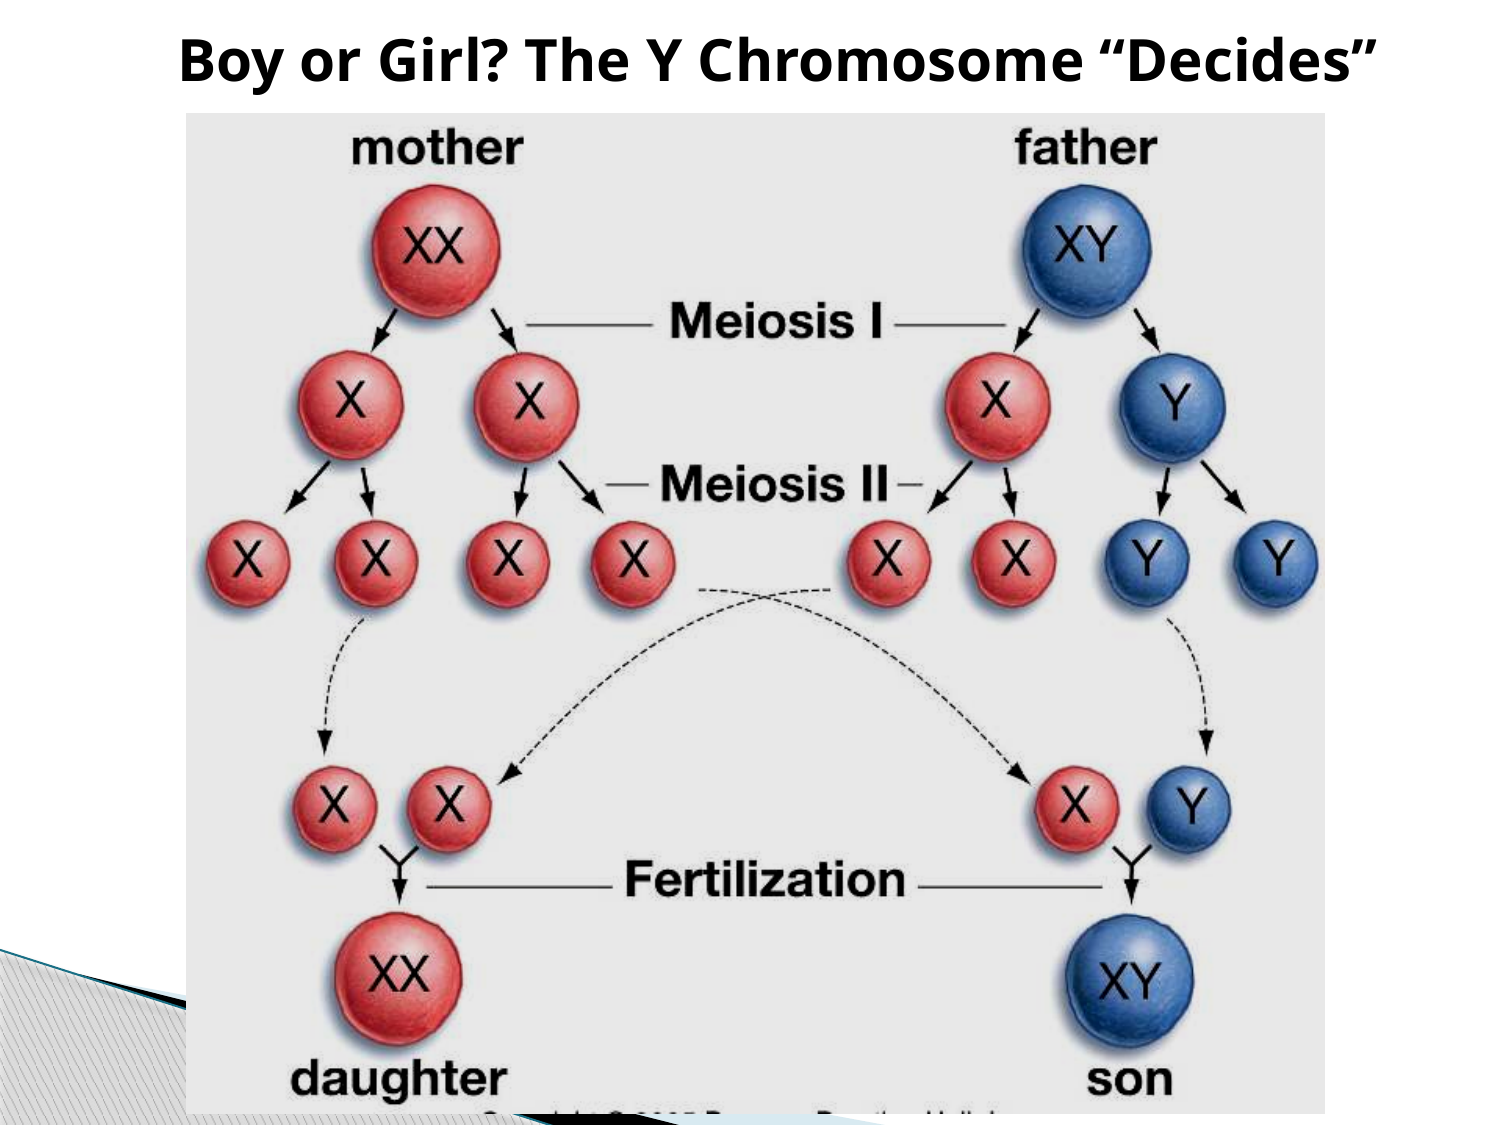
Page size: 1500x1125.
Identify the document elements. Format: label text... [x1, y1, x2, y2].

picture [186, 113, 1326, 1115]
text_box Boy or Girl? The Y Chromosome “Decides” [162, 15, 1413, 101]
